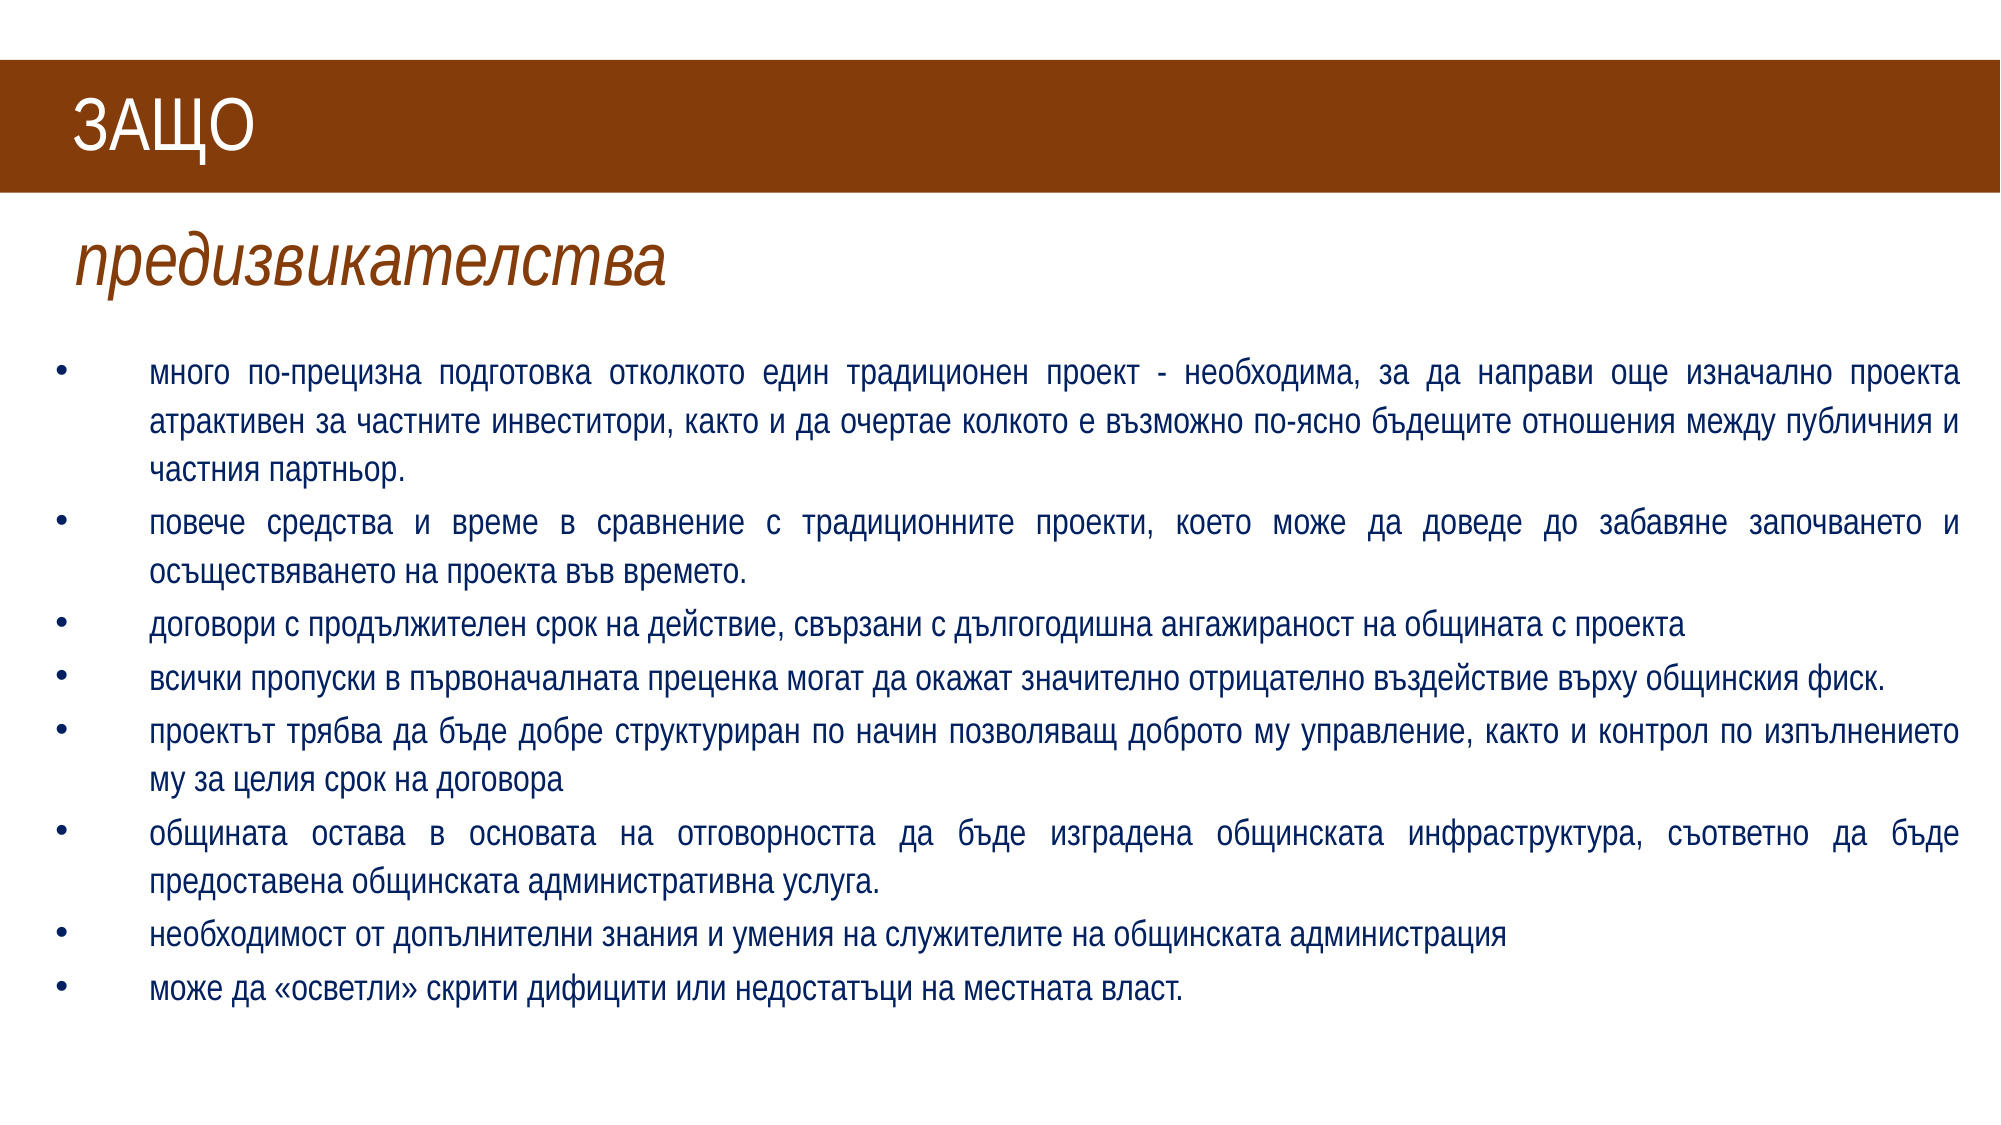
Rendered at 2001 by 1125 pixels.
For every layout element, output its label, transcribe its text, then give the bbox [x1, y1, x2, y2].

list много по-прецизна подготовка отколкото един традиционен проект - необходима, за да направи още изначално проекта атрактивен за частните инвеститори, както и да очертае колкото е възможно по-ясно бъдещите отношения между публичния и частния партньор. повече средства и време в сравнение с традиционните проекти, което може да доведе до забавяне започването и осъществяването на проекта във времето. договори с продължителен срок на действие, свързани с дългогодишна ангажираност на общината с проекта всички пропуски в първоначалната преценка могат да окажат значително отрицателно въздействие върху общинския фиск. проектът трябва да бъде добре структуриран по начин позволяващ доброто му управление, както и контрол по изпълнението му за целия срок на договора общината остава в основата на отговорността да бъде изградена общинската инфраструктура, съответно да бъде предоставена общинската административна услуга. необходимост от допълнителни знания и умения на служителите на общинската администрация може да «осветли» скрити дифицити или недостатъци на местната власт. [40, 336, 1977, 1042]
title ЗАЩО [0, 59, 2000, 193]
text_box предизвикателства [60, 203, 1719, 308]
